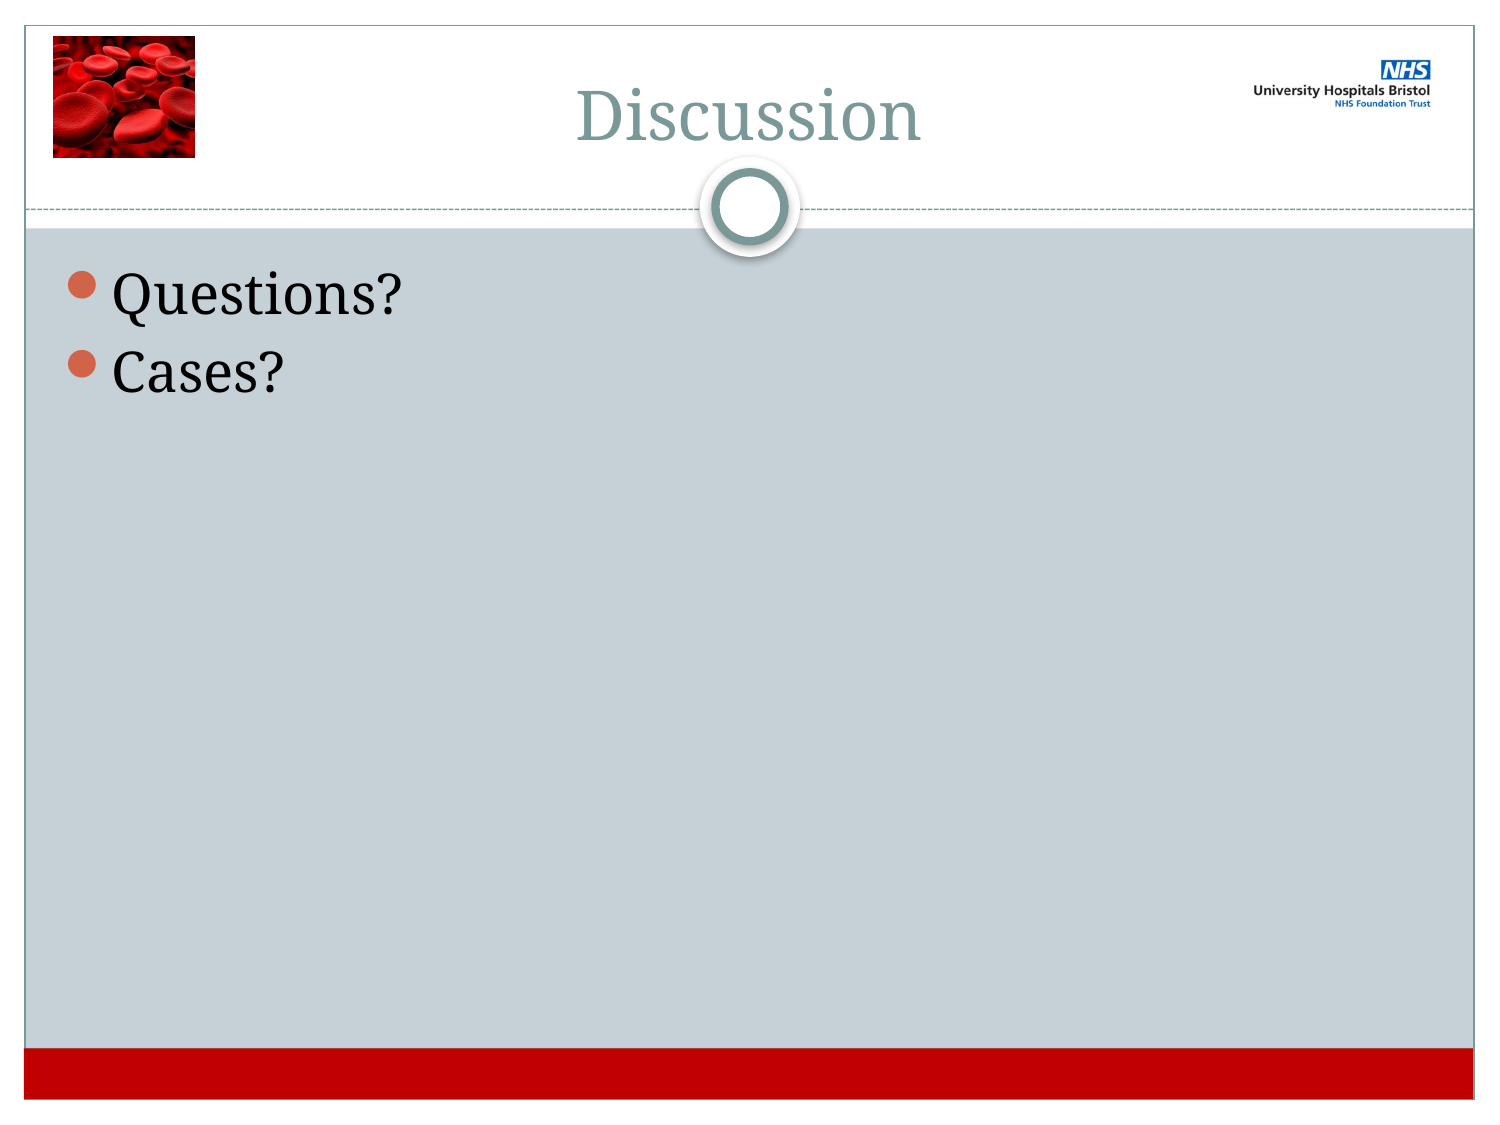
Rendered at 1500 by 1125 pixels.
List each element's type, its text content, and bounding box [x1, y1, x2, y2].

title Discussion [49, 37, 1450, 162]
list Questions? Cases? [49, 250, 1445, 1001]
